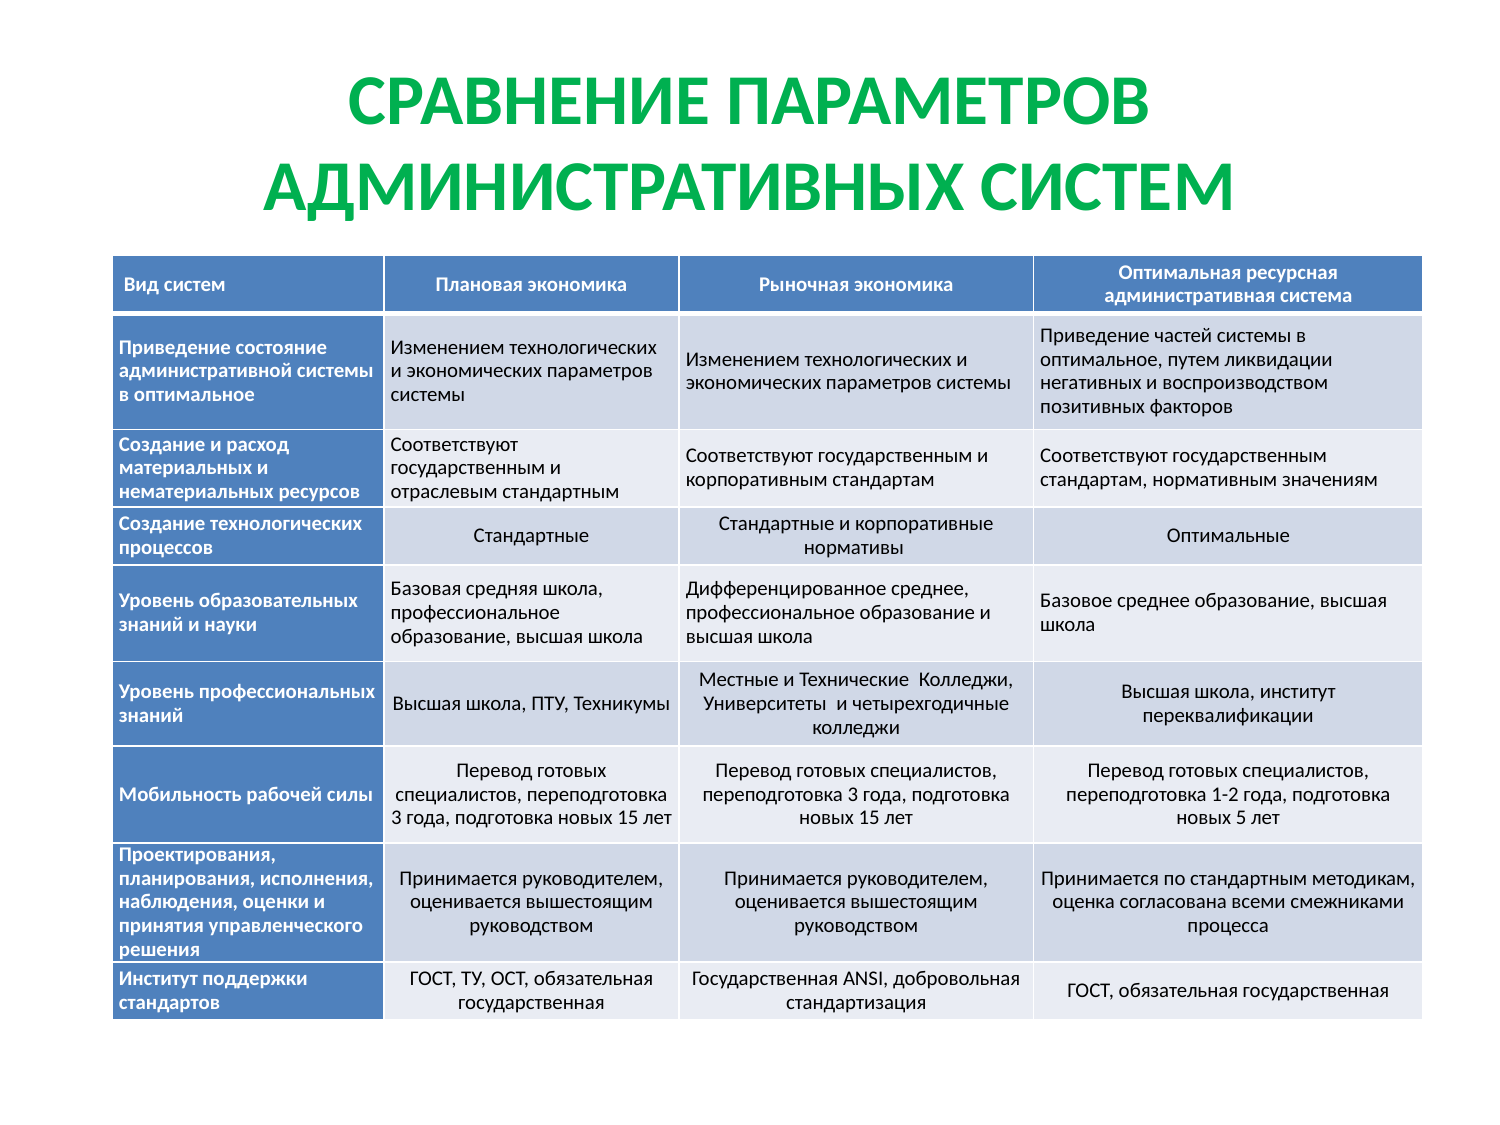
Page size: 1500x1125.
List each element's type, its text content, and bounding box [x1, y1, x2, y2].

table_cell Принимается по стандартным методикам, оценка согласована всеми смежниками процесса [1034, 844, 1422, 961]
table_cell Уровень профессиональных знаний [113, 662, 383, 745]
table_cell Принимается руководителем, оценивается вышестоящим руководством [680, 844, 1033, 961]
table_cell ГОСТ, ТУ, ОСТ, обязательная государственная [385, 963, 678, 1019]
table_cell Базовая средняя школа, профессиональное образование, высшая школа [385, 566, 678, 661]
table_cell Соответствуют государственным и отраслевым стандартным [385, 430, 678, 506]
table_cell Перевод готовых специалистов, переподготовка 3 года, подготовка новых 15 лет [680, 747, 1033, 842]
table_header Рыночная экономика [680, 256, 1033, 311]
title Сравнение параметров административных систем [75, 45, 1425, 233]
table_cell Оптимальные [1034, 508, 1422, 564]
table_cell Приведение частей системы в оптимальное, путем ликвидации негативных и воспроизводством позитивных факторов [1034, 316, 1422, 429]
table_cell Перевод готовых специалистов, переподготовка 1-2 года, подготовка новых 5 лет [1034, 747, 1422, 842]
table_cell Базовое среднее образование, высшая школа [1034, 566, 1422, 661]
table_cell ГОСТ, обязательная государственная [1034, 963, 1422, 1019]
table_cell Местные и Технические Колледжи, Университеты и четырехгодичные колледжи [680, 662, 1033, 745]
table_cell Институт поддержки стандартов [113, 963, 383, 1019]
table_cell Изменением технологических и экономических параметров системы [680, 316, 1033, 429]
table_cell Создание технологических процессов [113, 508, 383, 564]
table_cell Соответствуют государственным и корпоративным стандартам [680, 430, 1033, 506]
table_cell Уровень образовательных знаний и науки [113, 566, 383, 661]
table_cell Создание и расход материальных и нематериальных ресурсов [113, 430, 383, 506]
table_cell Проектирования, планирования, исполнения, наблюдения, оценки и принятия управленческого решения [113, 844, 383, 961]
table_cell Высшая школа, ПТУ, Техникумы [385, 662, 678, 745]
table_cell Высшая школа, институт переквалификации [1034, 662, 1422, 745]
table_cell Изменением технологических и экономических параметров системы [385, 316, 678, 429]
table_cell Дифференцированное среднее, профессиональное образование и высшая школа [680, 566, 1033, 661]
table_cell Принимается руководителем, оценивается вышестоящим руководством [385, 844, 678, 961]
table_header Вид систем [113, 256, 383, 311]
table_cell Государственная ANSI, добровольная стандартизация [680, 963, 1033, 1019]
table_cell Стандартные [385, 508, 678, 564]
table_cell Приведение состояние административной системы в оптимальное [113, 316, 383, 429]
table_cell Стандартные и корпоративные нормативы [680, 508, 1033, 564]
table_cell Мобильность рабочей силы [113, 747, 383, 842]
table_header Оптимальная ресурсная административная система [1034, 256, 1422, 311]
table_header Плановая экономика [385, 256, 678, 311]
table_cell Перевод готовых специалистов, переподготовка 3 года, подготовка новых 15 лет [385, 747, 678, 842]
table_cell Соответствуют государственным стандартам, нормативным значениям [1034, 430, 1422, 506]
